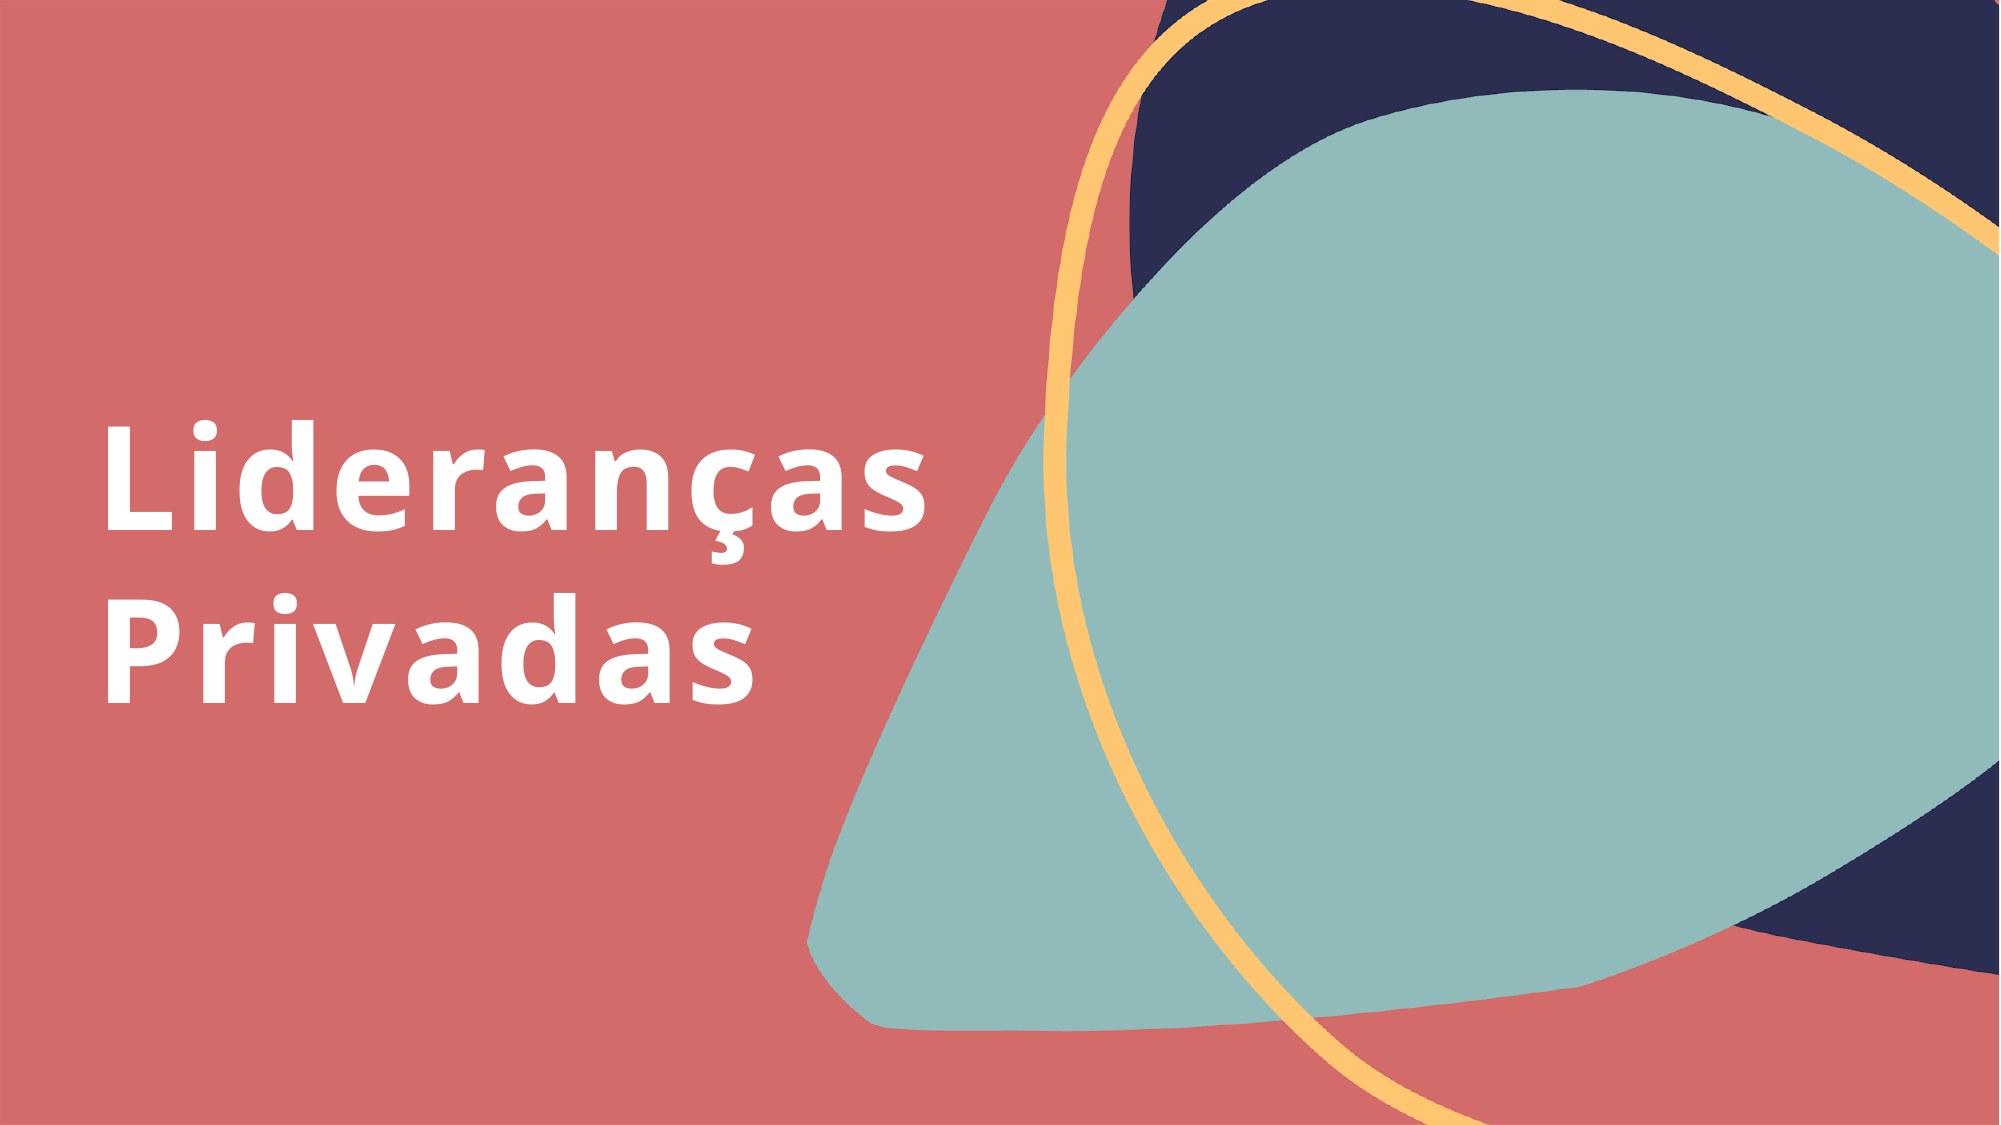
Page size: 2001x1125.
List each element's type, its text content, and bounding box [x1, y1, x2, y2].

text_box Lideranças Privadas [89, 379, 938, 739]
picture [0, 0, 2000, 1125]
